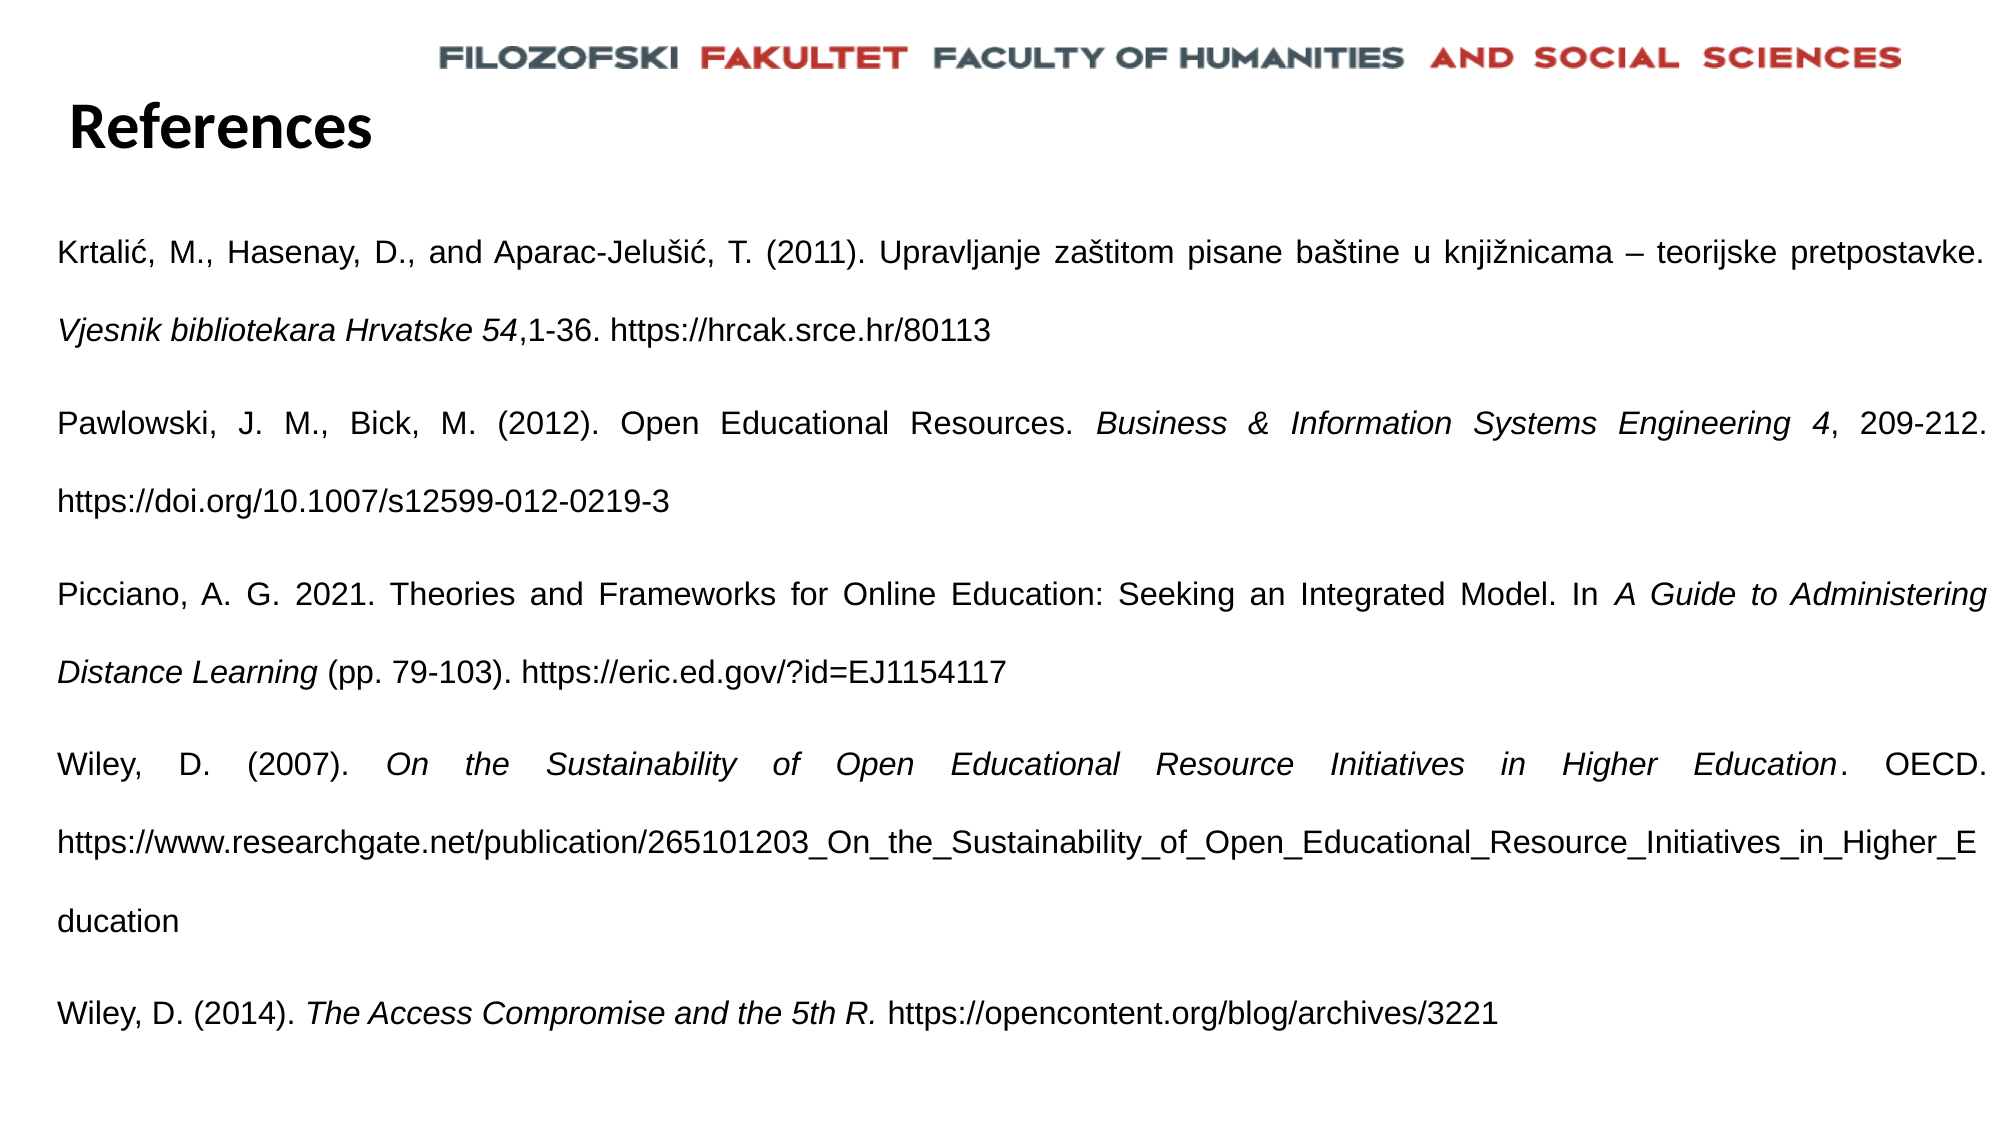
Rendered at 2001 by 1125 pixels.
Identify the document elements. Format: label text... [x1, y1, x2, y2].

picture [1855, 46, 1901, 69]
title References [55, 27, 1855, 184]
list Krtalić, M., Hasenay, D., and Aparac-Jelušić, T. (2011). Upravljanje zaštitom pisane baštine u knjižnicama – teorijske pretpostavke. Vjesnik bibliotekara Hrvatske 54,1-36. https://hrcak.srce.hr/80113 Pawlowski, J. M., Bick, M. (2012). Open Educational Resources. Business & Information Systems Engineering 4, 209-212. https://doi.org/10.1007/s12599-012-0219-3 Picciano, A. G. 2021. Theories and Frameworks for Online Education: Seeking an Integrated Model. In A Guide to Administering Distance Learning (pp. 79-103). https://eric.ed.gov/?id=EJ1154117 Wiley, D. (2007). On the Sustainability of Open Educational Resource Initiatives in Higher Education. OECD. https://www.researchgate.net/publication/265101203_On_the_Sustainability_of_Open_Educational_Resource_Initiatives_in_Higher_Education Wiley, D. (2014). The Access Compromise and the 5th R. https://opencontent.org/blog/archives/3221 [0, 184, 2000, 1048]
